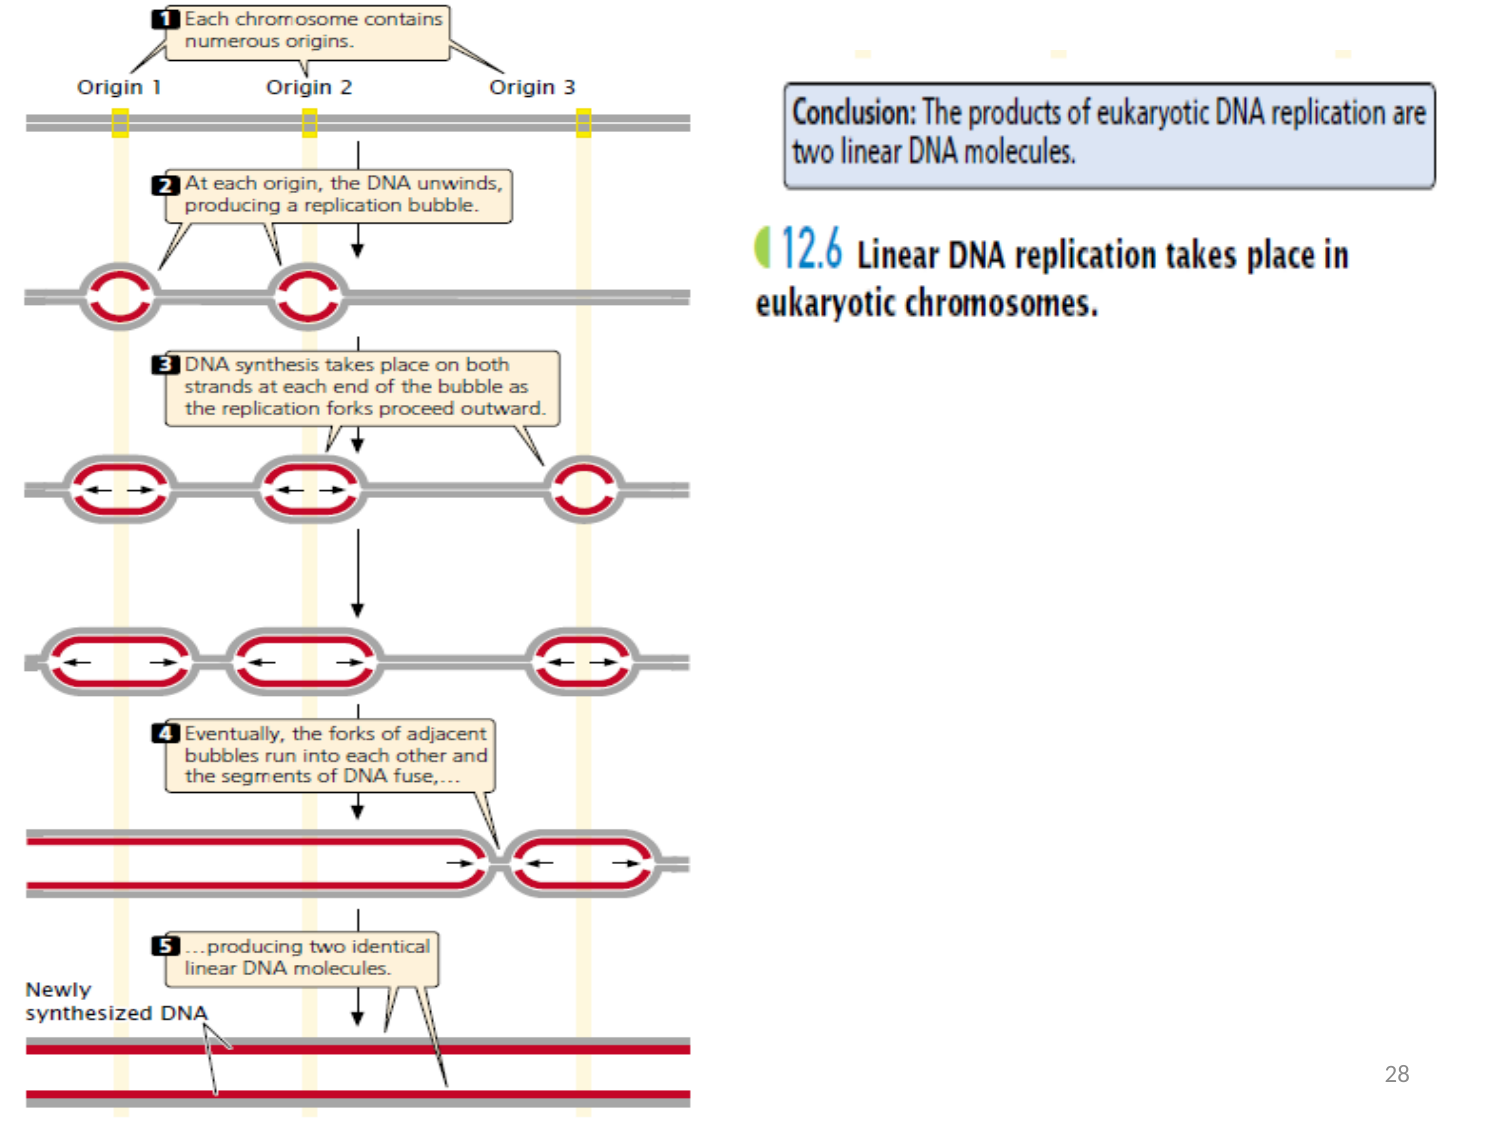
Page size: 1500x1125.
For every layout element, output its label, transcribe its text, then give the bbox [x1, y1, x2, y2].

picture [737, 49, 1490, 351]
picture [0, 0, 726, 1125]
slide_number 28 [1074, 1042, 1425, 1103]
